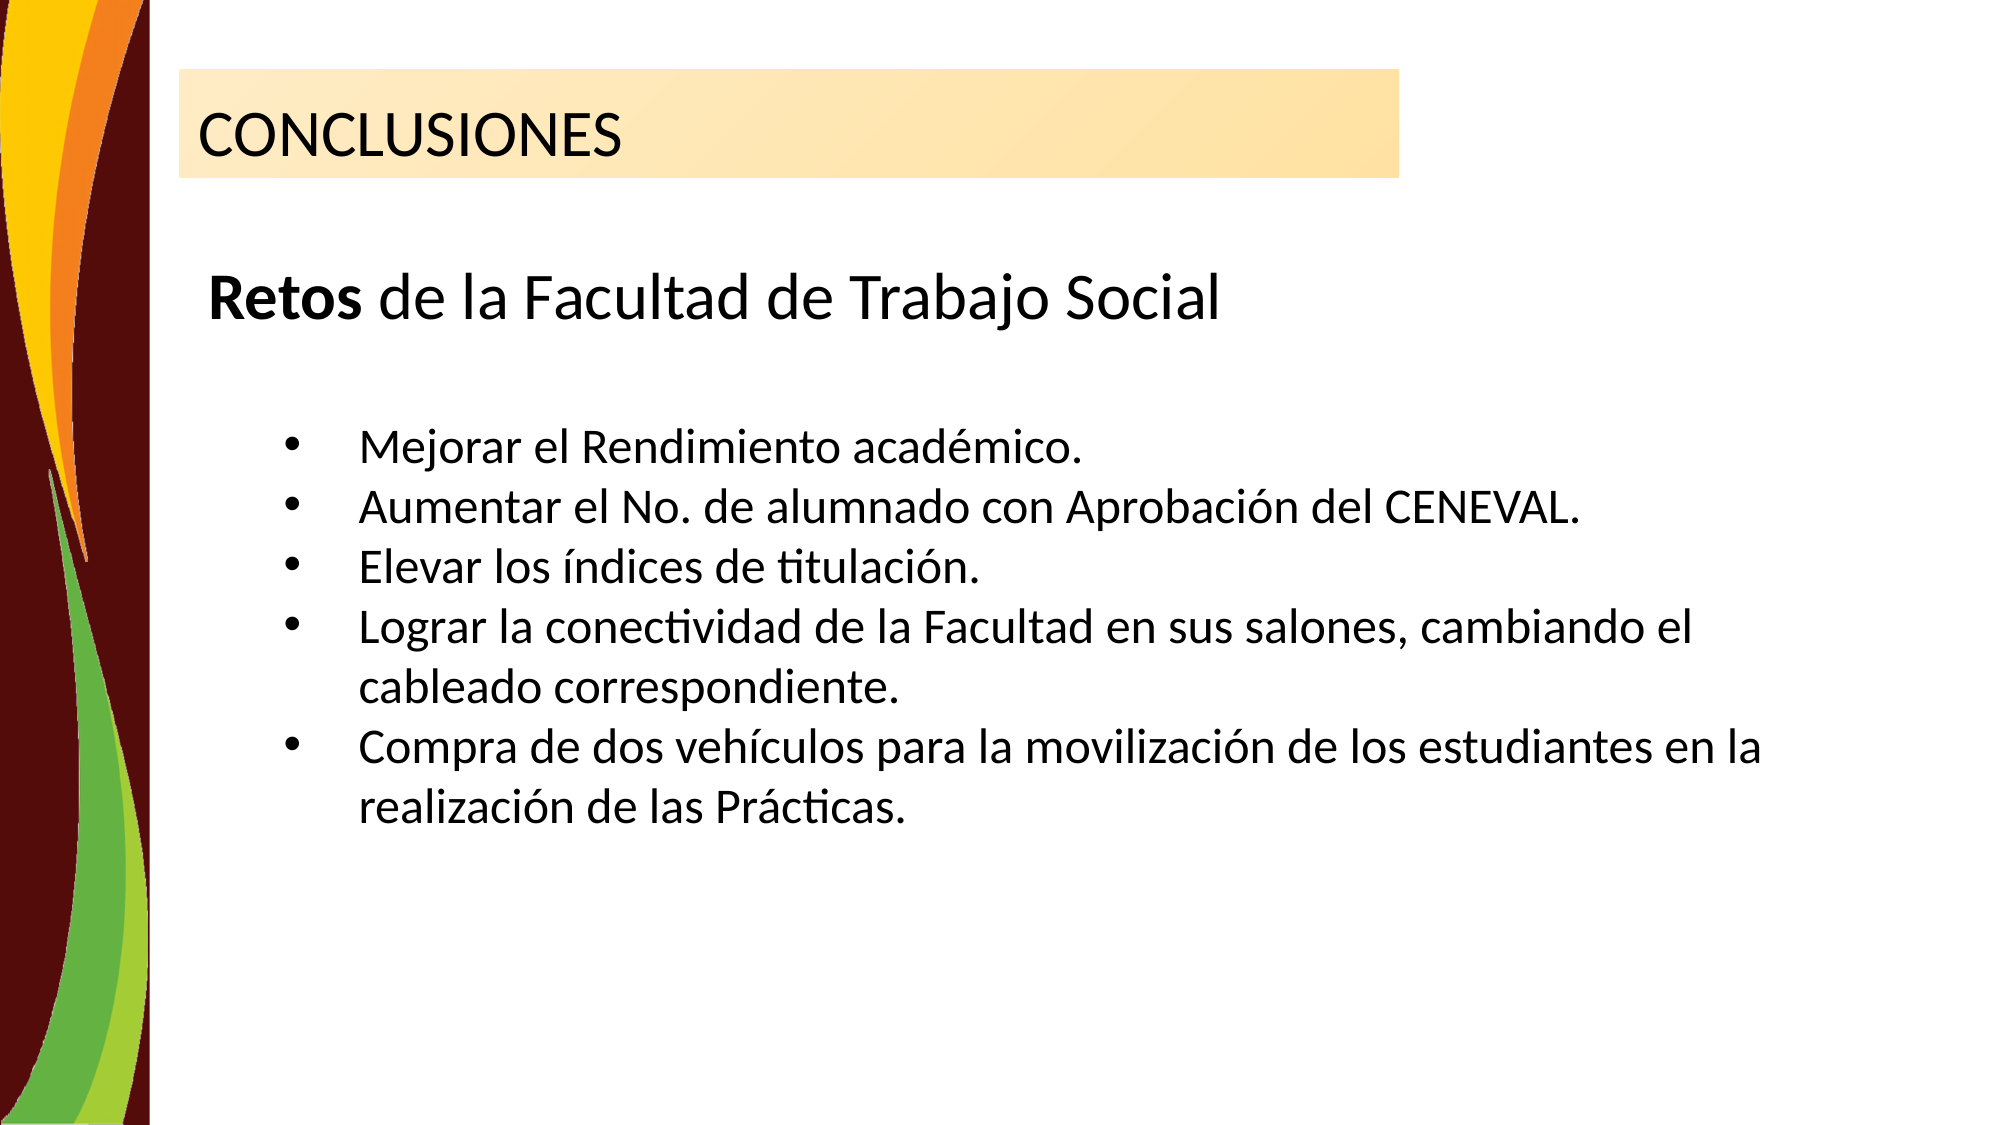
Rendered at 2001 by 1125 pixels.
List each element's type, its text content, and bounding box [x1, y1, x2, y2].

text_box CONCLUSIONES [184, 82, 1103, 177]
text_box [0, 0, 150, 1125]
text_box Retos de la Facultad de Trabajo Social Mejorar el Rendimiento académico. Aumentar el No. de alumnado con Aprobación del CENEVAL. Elevar los índices de titulación. Lograr la conectividad de la Facultad en sus salones, cambiando el cableado correspondiente. Compra de dos vehículos para la movilización de los estudiantes en la realización de las Prácticas. [193, 245, 1784, 841]
text_box [178, 68, 1400, 179]
